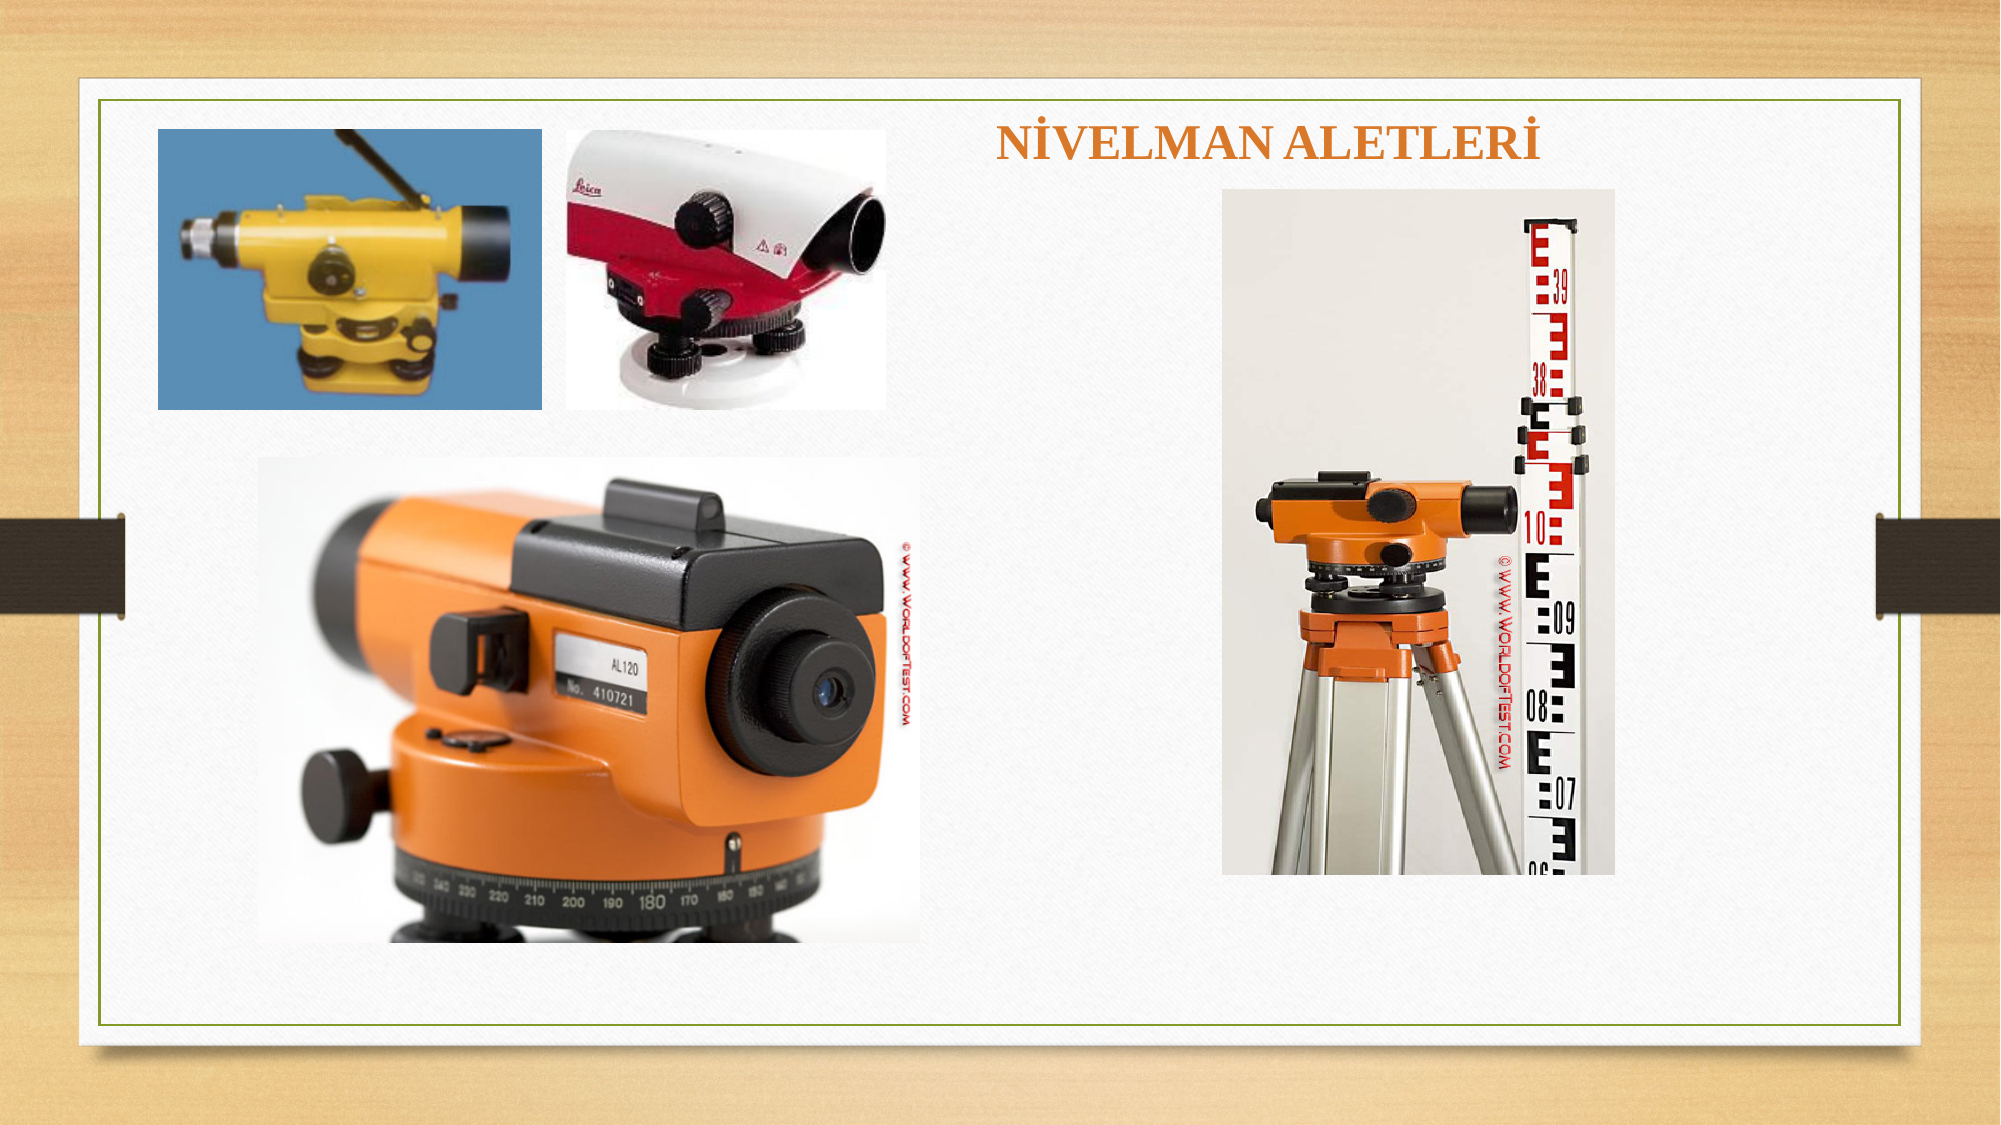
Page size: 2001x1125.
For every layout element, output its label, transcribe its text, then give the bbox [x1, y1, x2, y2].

text_box NİVELMAN ALETLERİ [982, 102, 1557, 178]
picture [0, 0, 2001, 1125]
